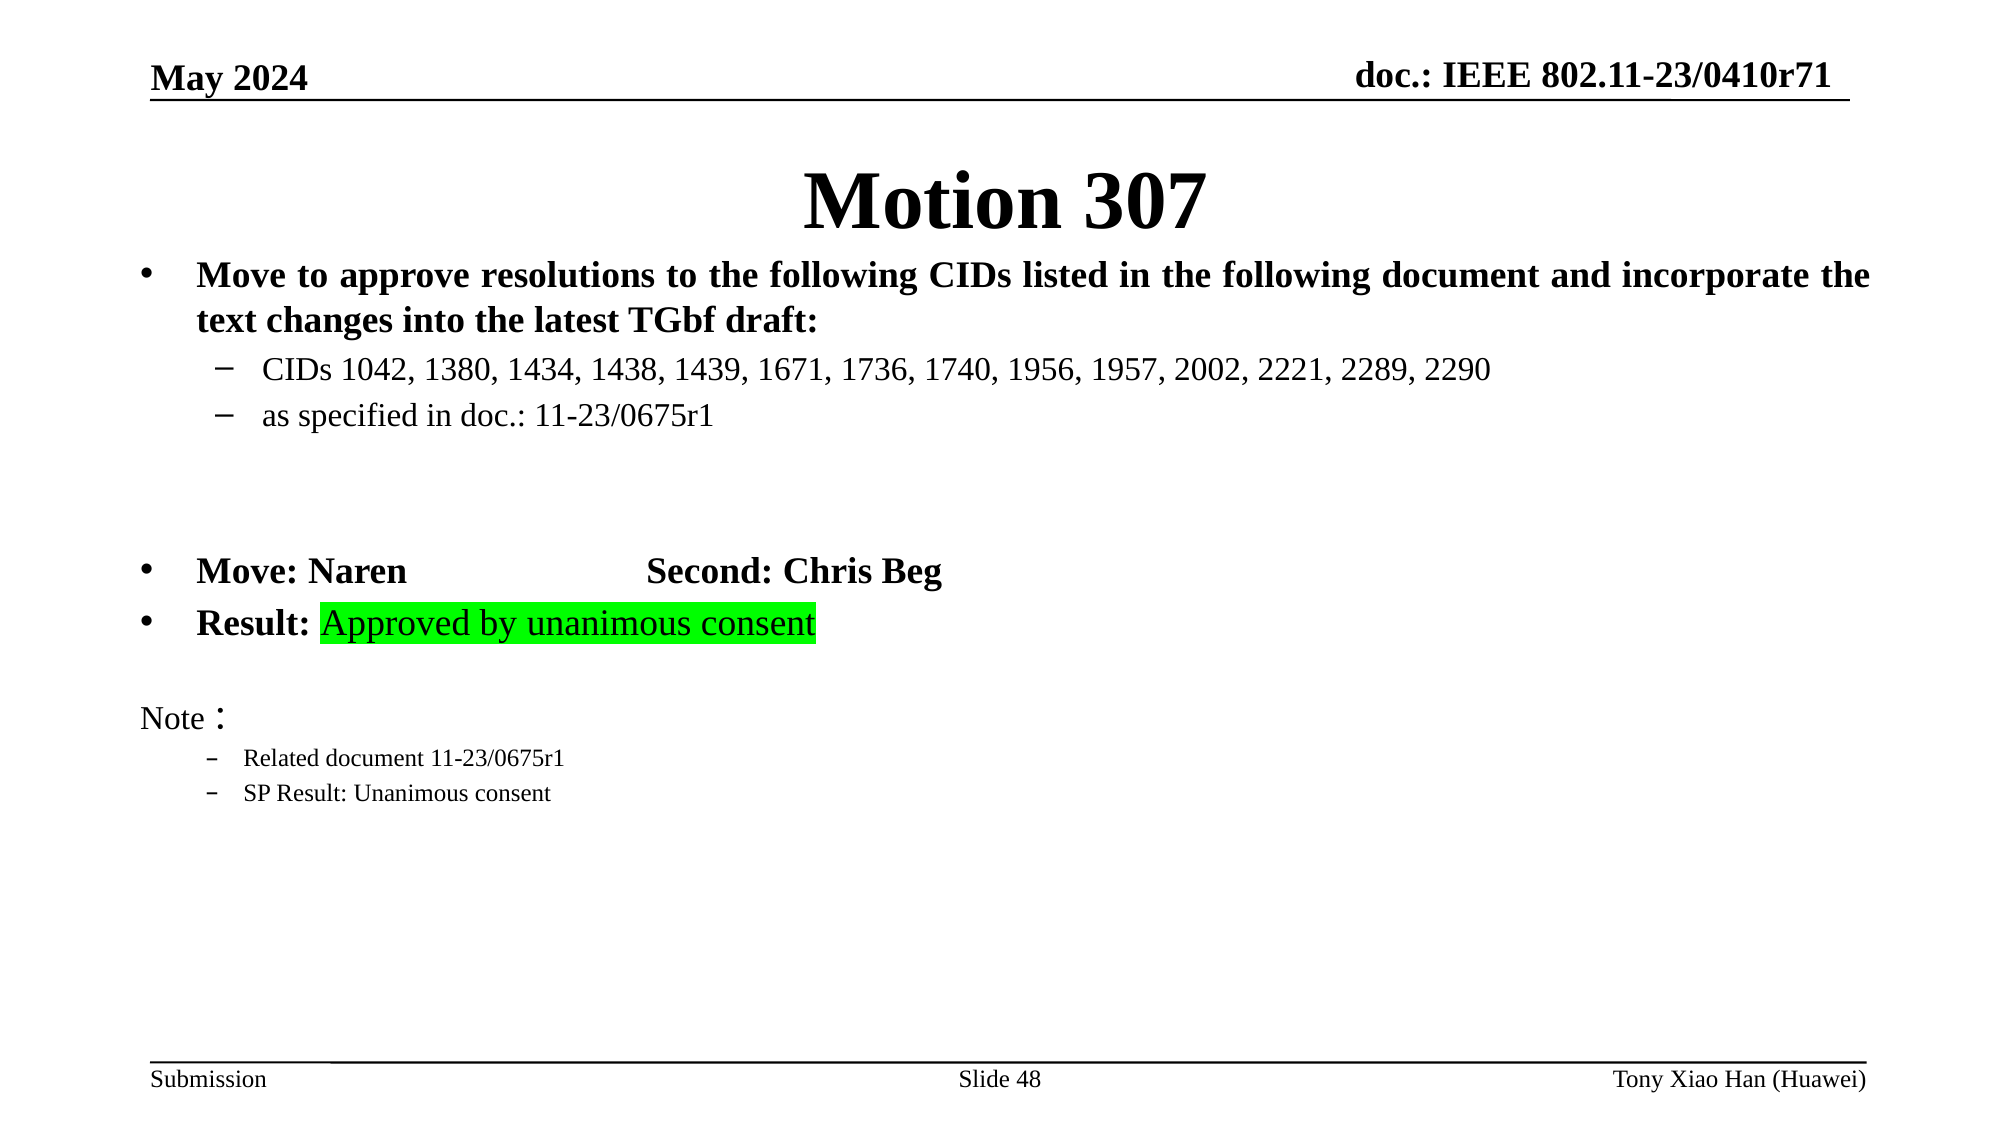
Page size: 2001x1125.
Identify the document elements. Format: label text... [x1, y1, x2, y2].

text_box Move to approve resolutions to the following CIDs listed in the following document and incorporate the text changes into the latest TGbf draft: CIDs 1042, 1380, 1434, 1438, 1439, 1671, 1736, 1740, 1956, 1957, 2002, 2221, 2289, 2290 as specified in doc.: 11-23/0675r1 Move: Naren Second: Chris Beg Result: Approved by unanimous consent Note： Related document 11-23/0675r1 SP Result: Unanimous consent [125, 212, 1888, 900]
text_box Motion 307 [368, 137, 1644, 212]
